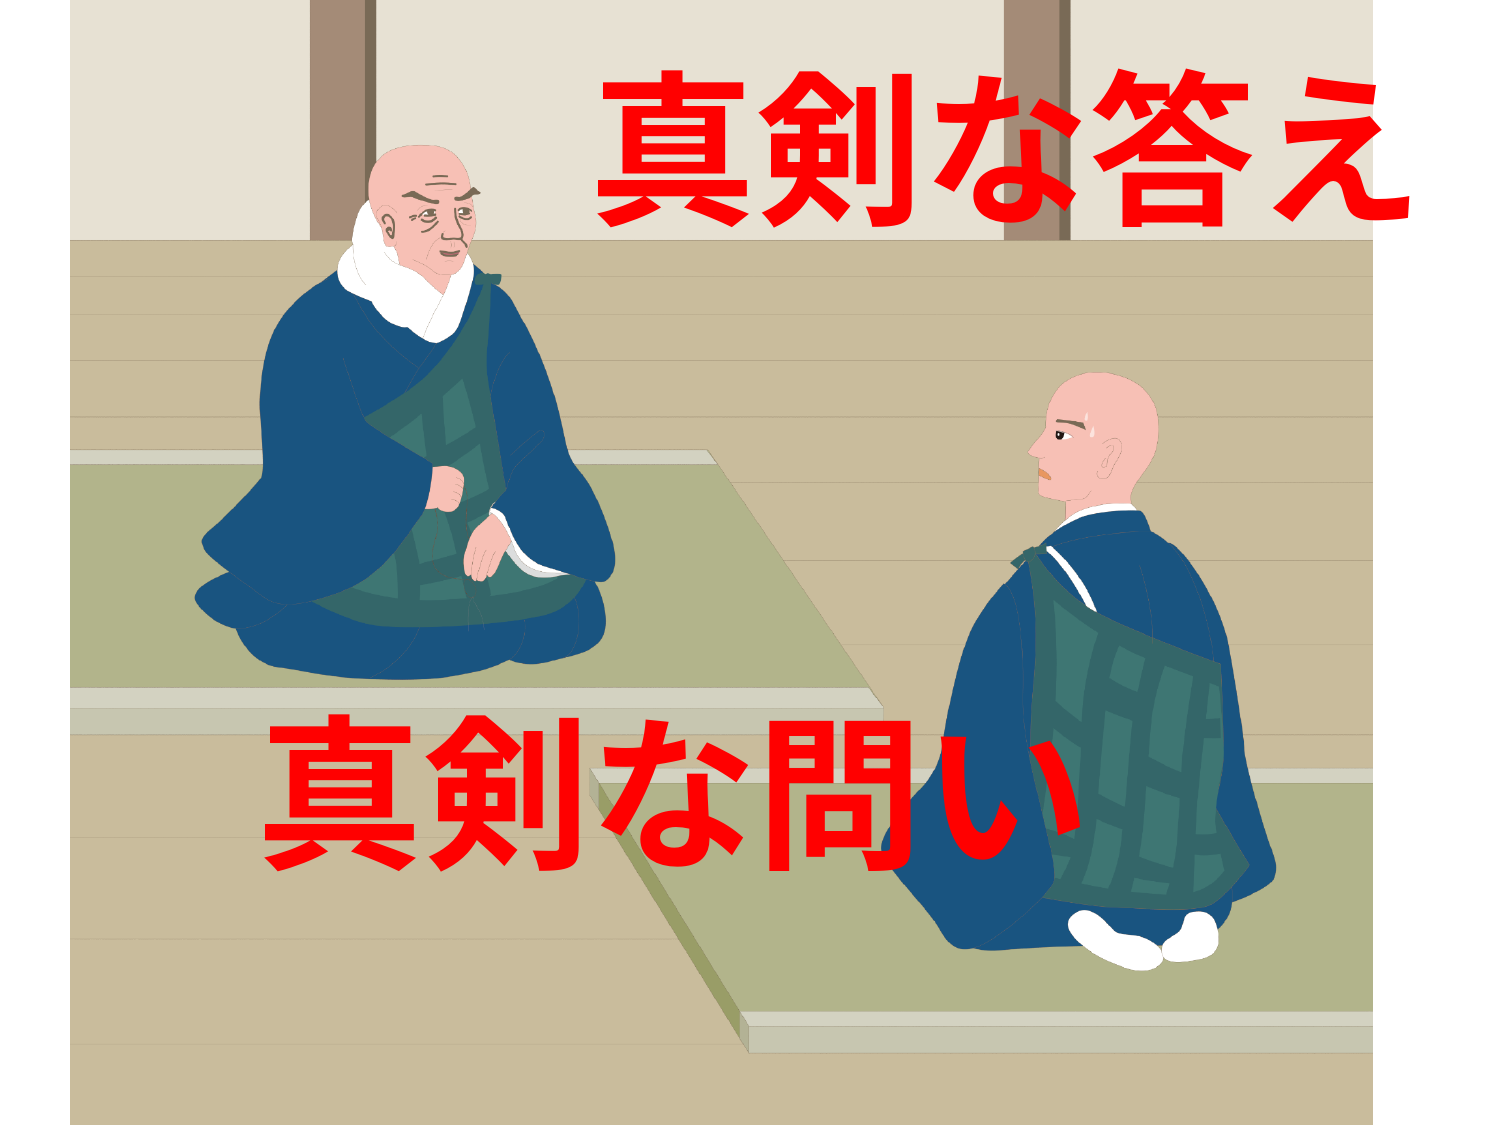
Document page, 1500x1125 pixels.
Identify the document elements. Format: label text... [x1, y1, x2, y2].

picture [70, 0, 1373, 1125]
text_box 真剣な答え [1373, 61, 1465, 256]
